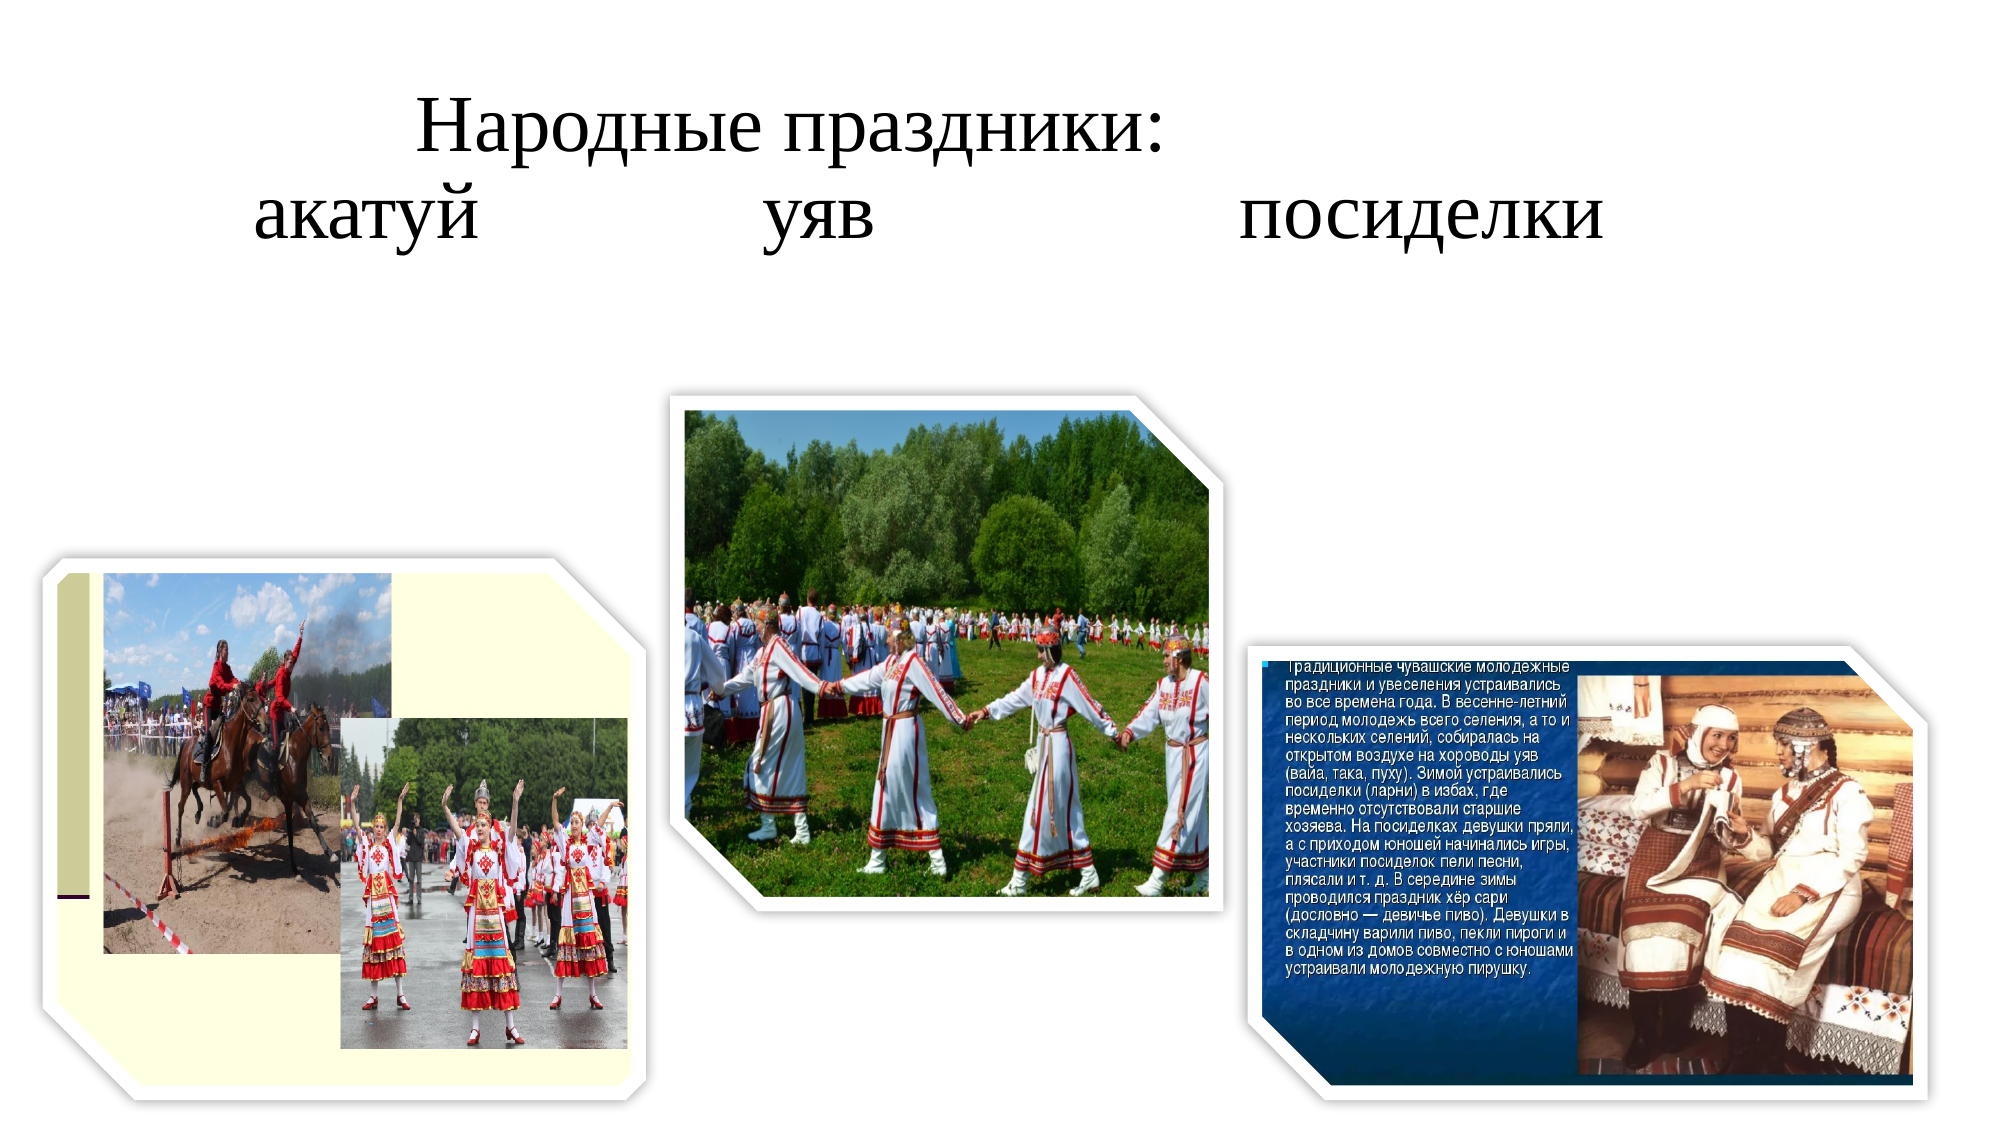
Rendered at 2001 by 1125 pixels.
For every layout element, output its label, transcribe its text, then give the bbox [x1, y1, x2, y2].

picture [1254, 653, 1921, 1093]
picture [677, 402, 1217, 905]
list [49, 565, 639, 1093]
title Народные праздники: акатуй уяв посиделки [137, 59, 1863, 278]
